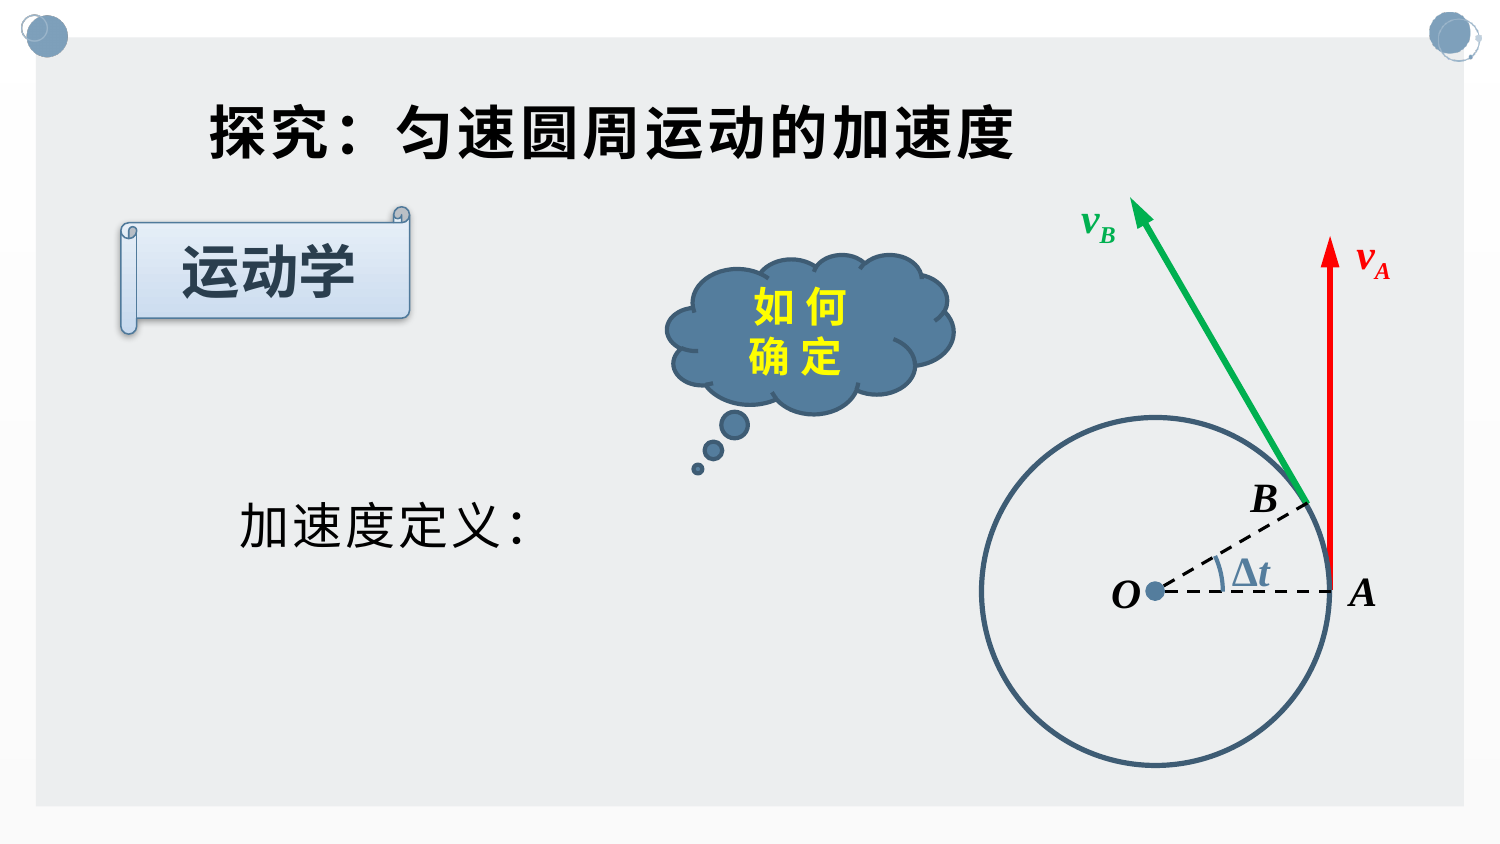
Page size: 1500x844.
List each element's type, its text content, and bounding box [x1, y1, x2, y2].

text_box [1329, 219, 1409, 591]
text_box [981, 417, 1394, 766]
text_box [1064, 173, 1219, 461]
title 探究：匀速圆周运动的加速度 [193, 86, 1082, 176]
picture [0, 1, 89, 73]
text_box 运动学 [120, 206, 411, 335]
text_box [1051, 462, 1320, 678]
picture [1411, 1, 1500, 73]
